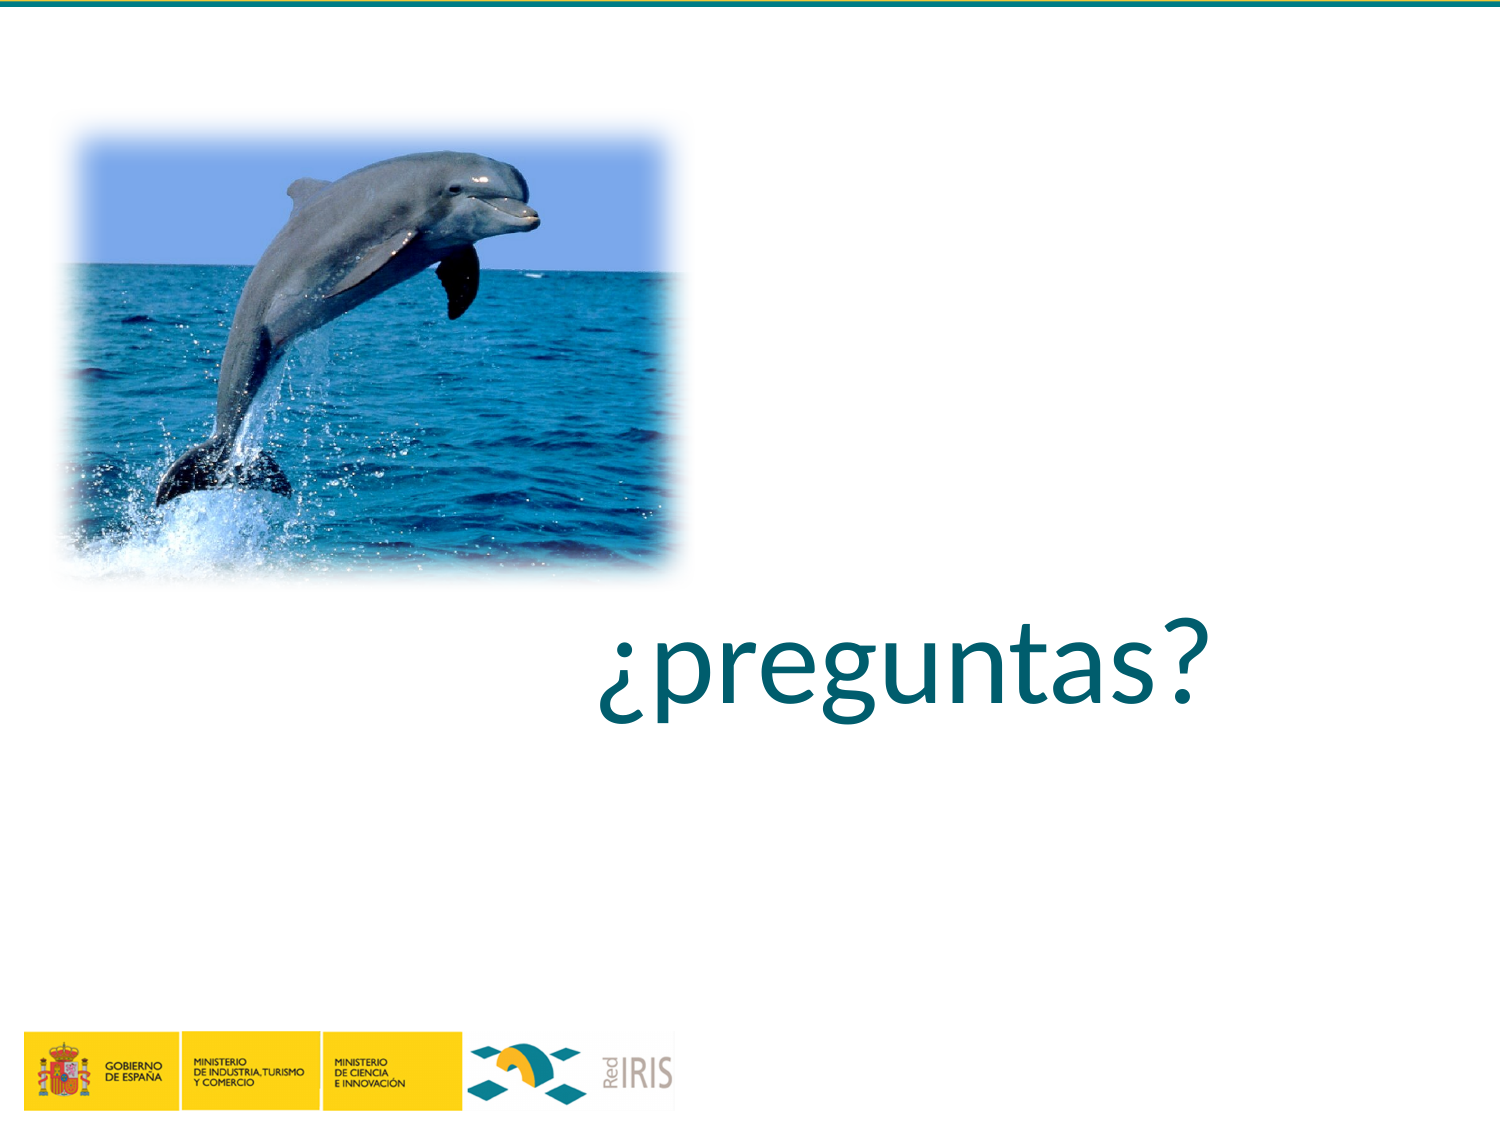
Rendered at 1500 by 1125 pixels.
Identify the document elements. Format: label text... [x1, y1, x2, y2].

picture [48, 107, 696, 593]
picture [24, 1031, 675, 1111]
title ¿preguntas? [373, 428, 1436, 880]
